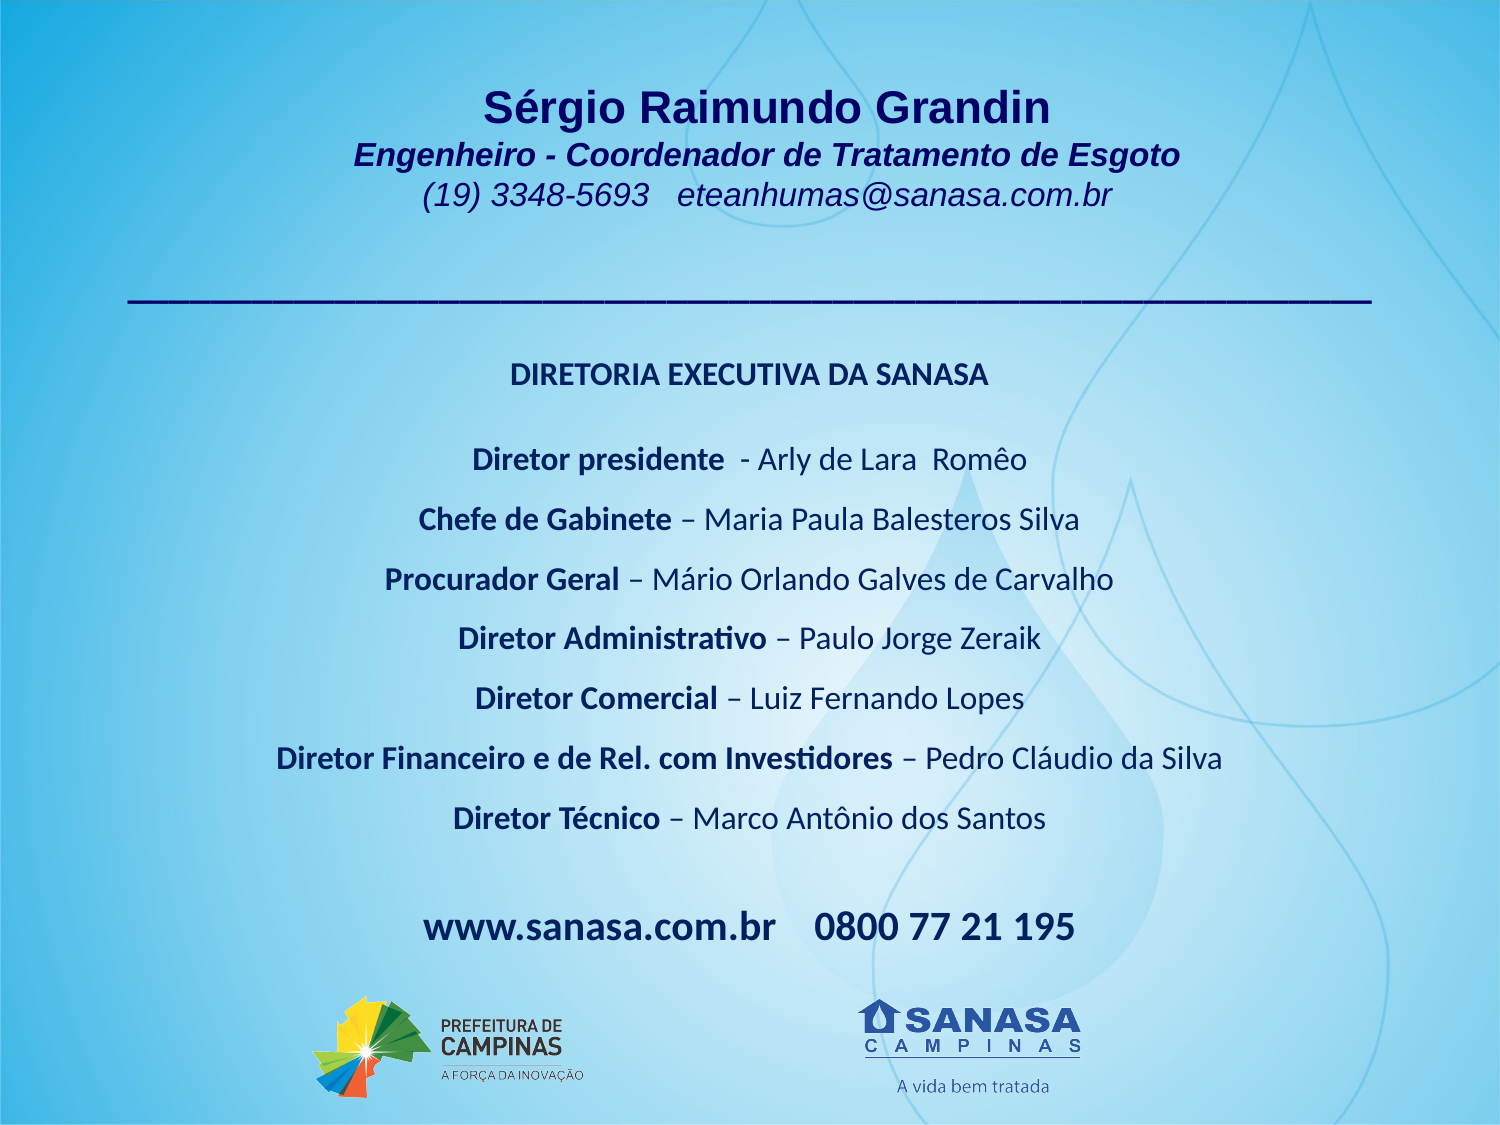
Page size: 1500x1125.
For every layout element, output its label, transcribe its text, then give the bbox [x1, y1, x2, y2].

text_box Sérgio Raimundo Grandin Engenheiro - Coordenador de Tratamento de Esgoto (19) 3348-5693 eteanhumas@sanasa.com.br [123, 78, 1412, 245]
picture [0, 0, 1500, 1125]
